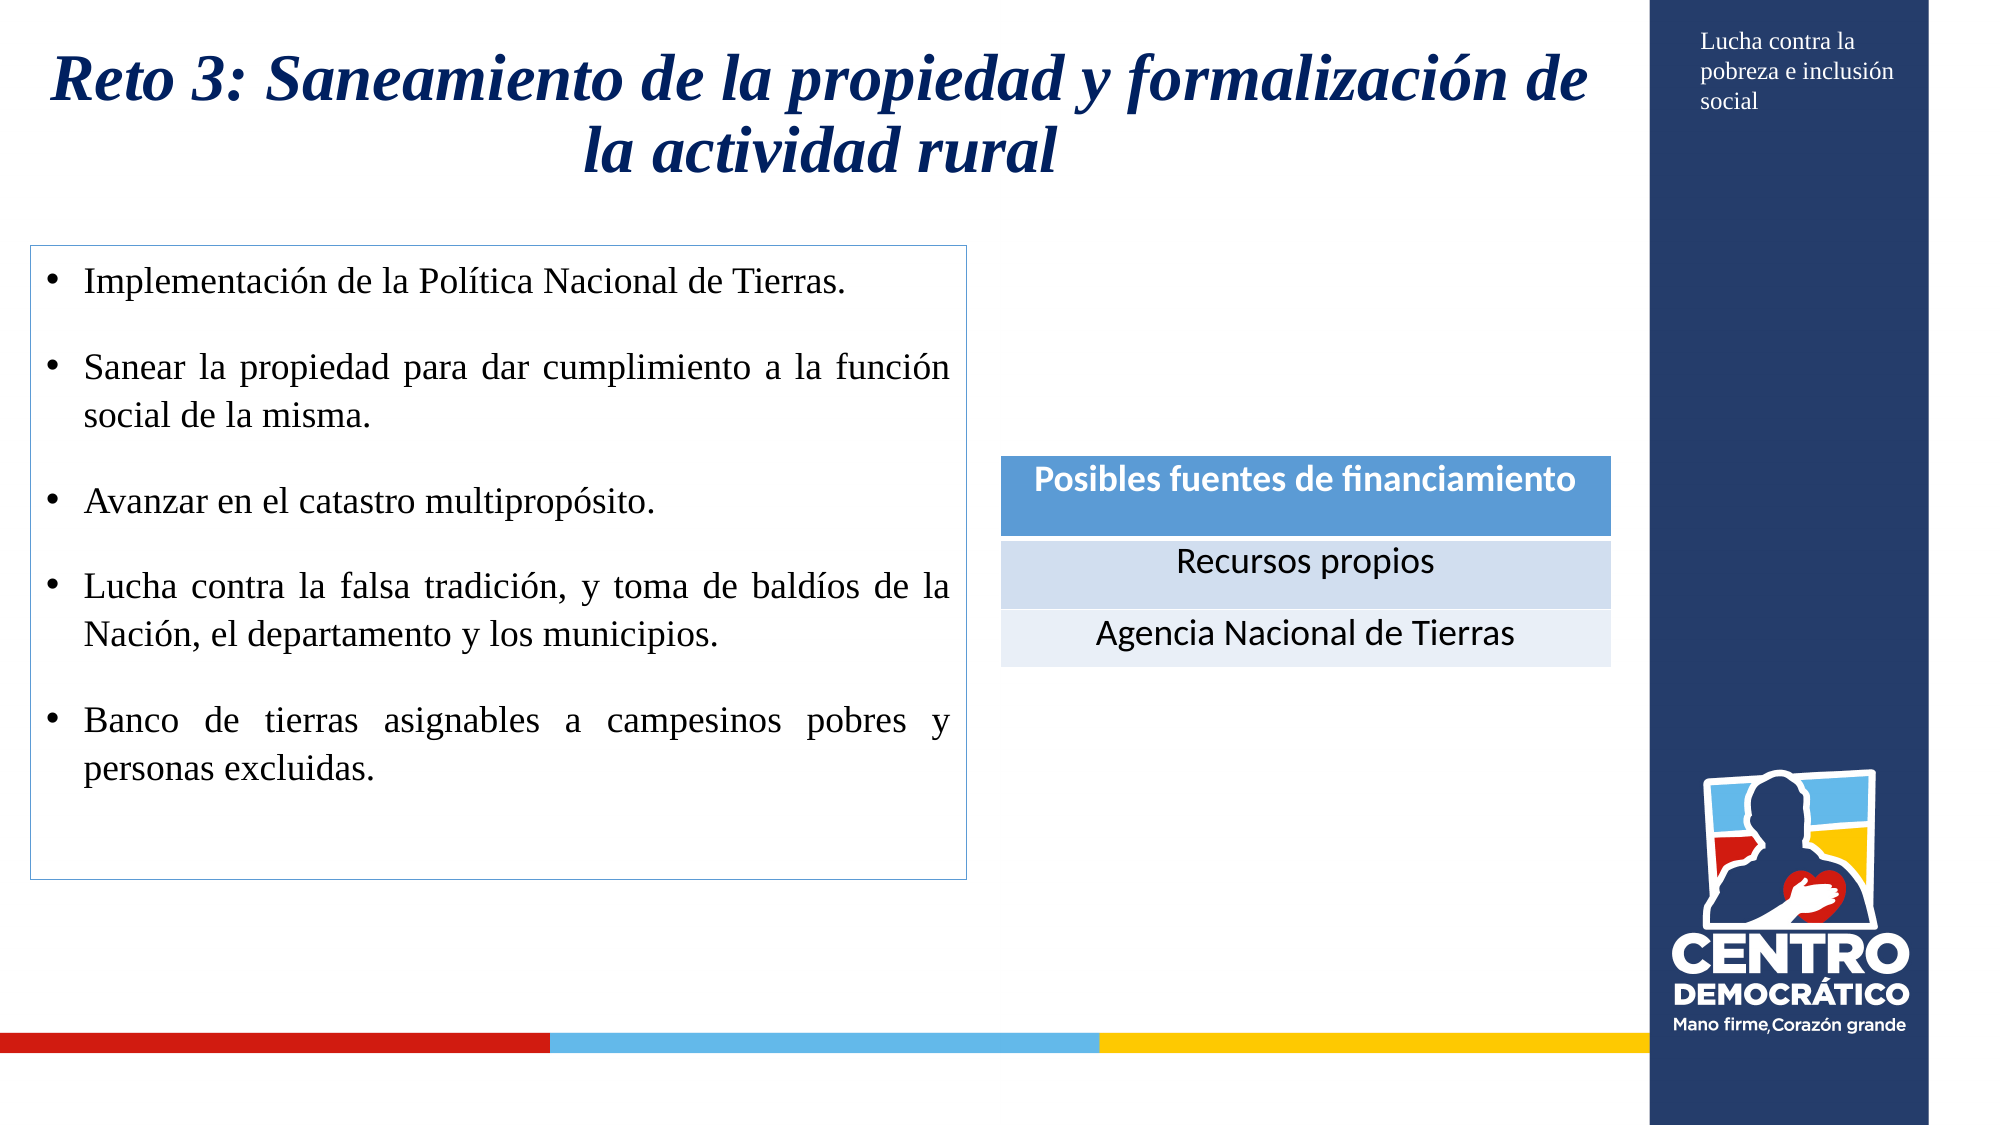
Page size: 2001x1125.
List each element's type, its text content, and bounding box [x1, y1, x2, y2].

picture [0, 0, 2001, 1125]
list Implementación de la Política Nacional de Tierras. Sanear la propiedad para dar cumplimiento a la función social de la misma. Avanzar en el catastro multipropósito. Lucha contra la falsa tradición, y toma de baldíos de la Nación, el departamento y los municipios. Banco de tierras asignables a campesinos pobres y personas excluidas. [30, 245, 967, 880]
table_cell Agencia Nacional de Tierras [1001, 610, 1611, 667]
table_header Posibles fuentes de financiamiento [1001, 456, 1611, 536]
text_box Lucha contra la pobreza e inclusión social [1685, 17, 1934, 167]
text_box Reto 3: Saneamiento de la propiedad y formalización de la actividad rural [30, 24, 1612, 206]
table_cell Recursos propios [1001, 541, 1611, 609]
